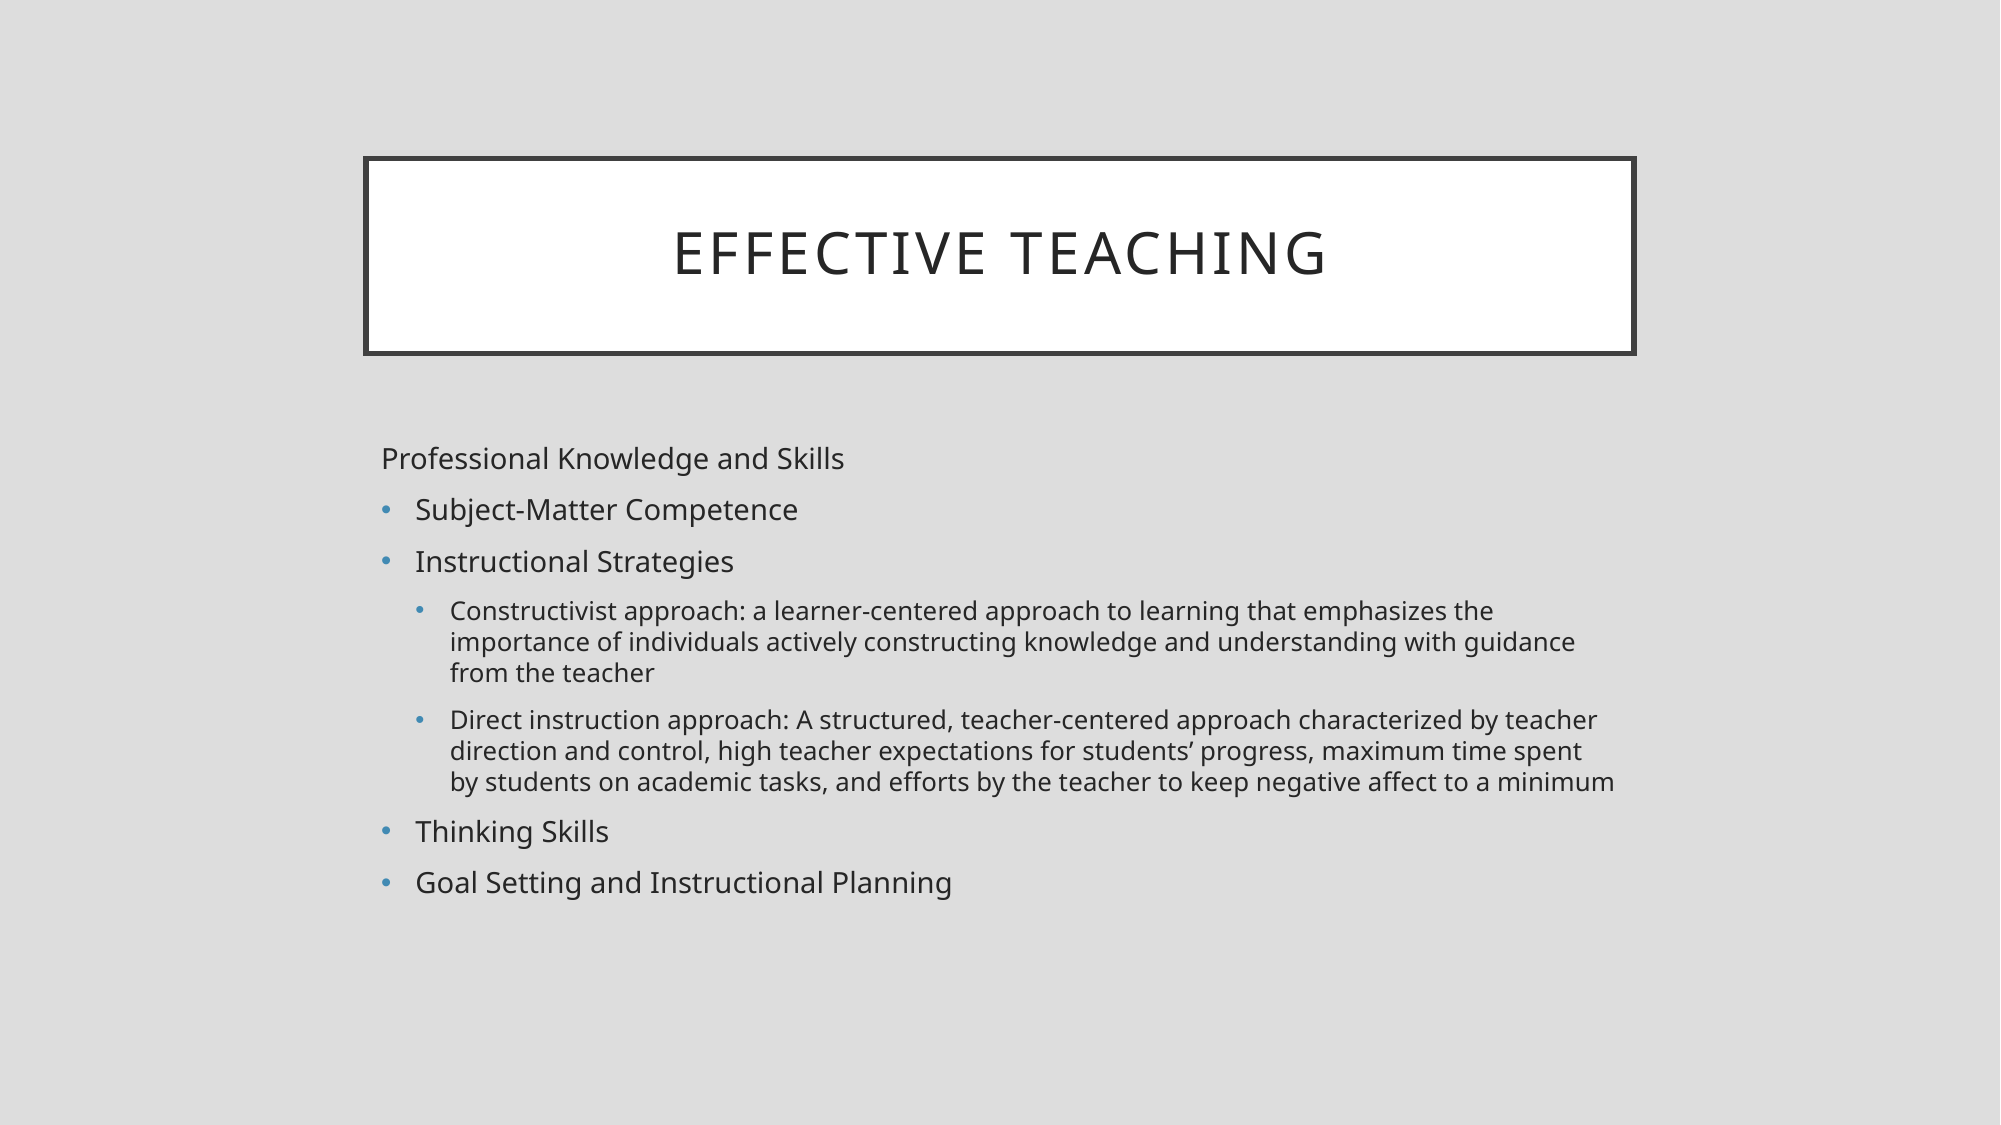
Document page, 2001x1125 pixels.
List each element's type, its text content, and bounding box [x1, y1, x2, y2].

title effective teaching [363, 156, 1637, 356]
list Professional Knowledge and Skills Subject-Matter Competence Instructional Strategies Constructivist approach: a learner-centered approach to learning that emphasizes the importance of individuals actively constructing knowledge and understanding with guidance from the teacher Direct instruction approach: A structured, teacher-centered approach characterized by teacher direction and control, high teacher expectations for students’ progress, maximum time spent by students on academic tasks, and efforts by the teacher to keep negative affect to a minimum Thinking Skills Goal Setting and Instructional Planning [366, 432, 1634, 942]
